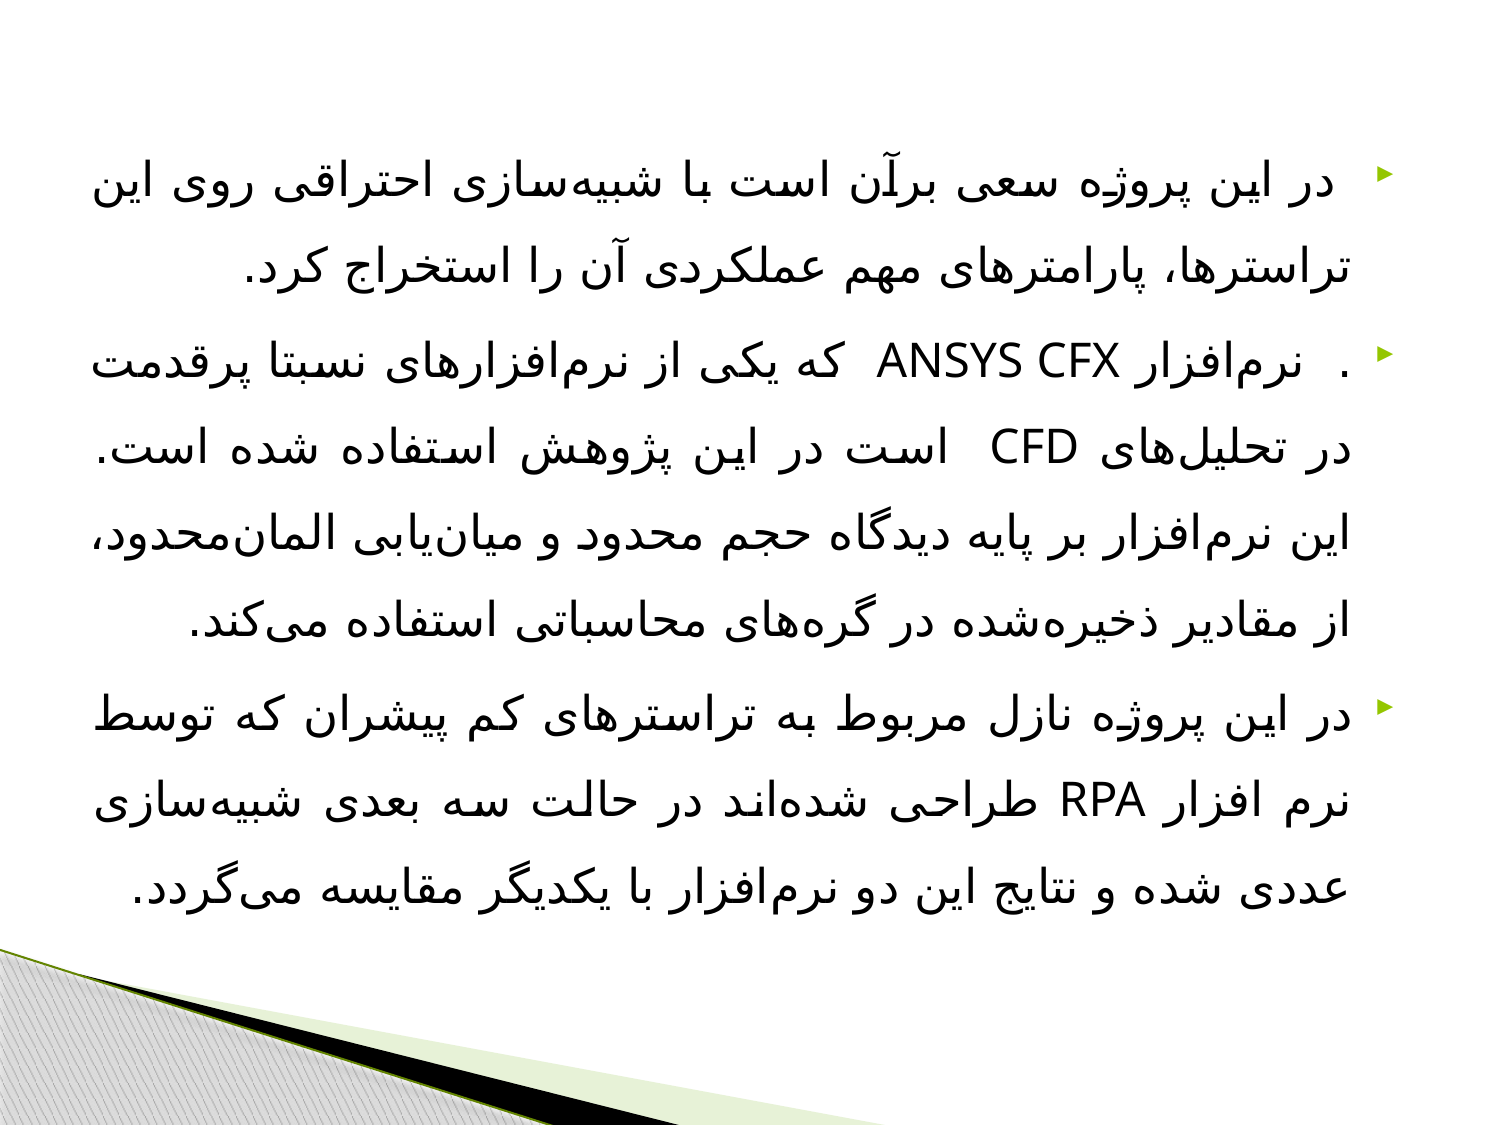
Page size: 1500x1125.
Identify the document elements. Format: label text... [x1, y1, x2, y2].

list در این پروژه سعی برآن است با شبیه‌سازی احتراقی روی این تراسترها، پارامترهای مهم عملکردی آن را استخراج کرد. . نرم‌افزار ANSYS CFX که یکی از نرم‌افزارهای نسبتا پرقدمت در تحلیل‌های CFD است در این پژوهش استفاده شده است. این نرم‌افزار بر پایه دیدگاه حجم محدود و میان‌یابی المان‌محدود، از مقادیر ذخیره‌شده در گره‌های محاسباتی استفاده می‌کند. در این پروژه نازل مربوط به تراسترهای کم پیشران که توسط نرم افزار RPA طراحی شده‌اند در حالت سه بعدی شبیه‌سازی عددی شده و نتایج این دو نرم‌افزار با یکدیگر مقایسه می‌گردد. [75, 112, 1425, 986]
